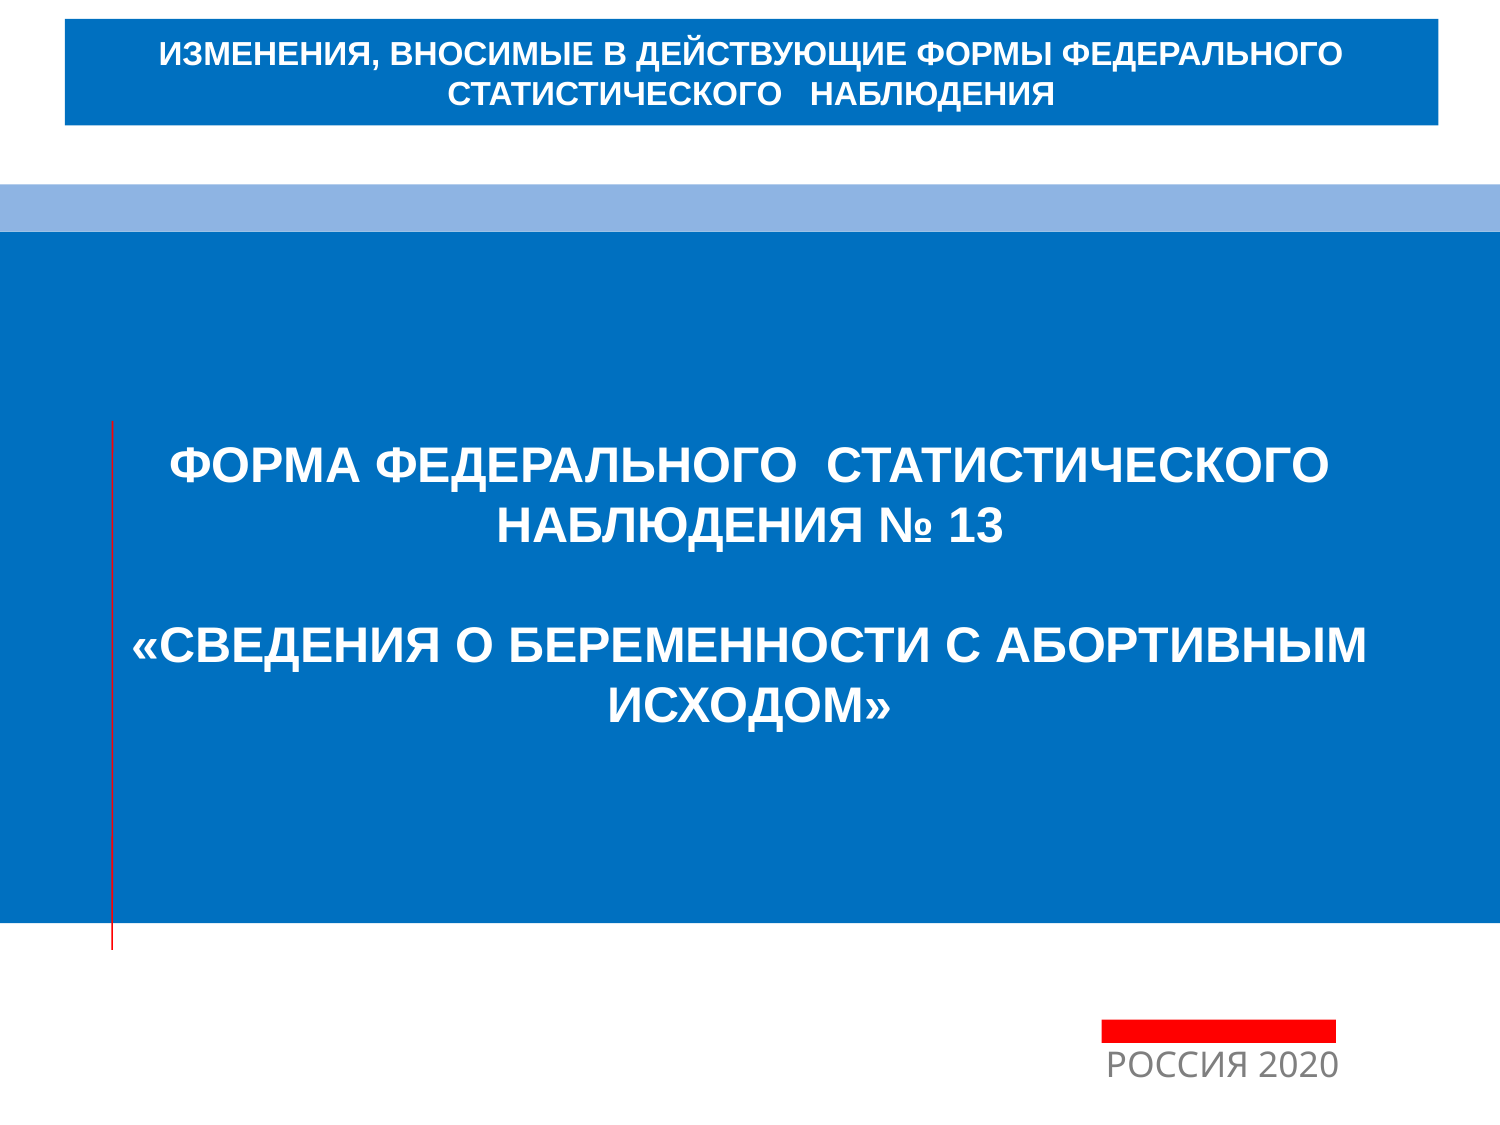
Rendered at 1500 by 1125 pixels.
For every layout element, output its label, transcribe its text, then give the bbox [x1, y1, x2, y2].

text_box ИЗМЕНЕНИЯ, ВНОСИМЫЕ В ДЕЙСТВУЮЩИЕ ФОРМЫ ФЕДЕРАЛЬНОГО СТАТИСТИЧЕСКОГО НАБЛЮДЕНИЯ [63, 17, 1441, 128]
subtitle РОССИЯ 2020 [1089, 1042, 1372, 1114]
text_box [1101, 1019, 1336, 1043]
text_box [135, 617, 1412, 773]
text_box [0, 184, 1500, 232]
text_box ФОРМА ФЕДЕРАЛЬНОГО СТАТИСТИЧЕСКОГО НАБЛЮДЕНИЯ № 13 «СВЕДЕНИЯ О БЕРЕМЕННОСТИ С АБОРТИВНЫМ ИСХОДОМ» [0, 232, 1500, 924]
